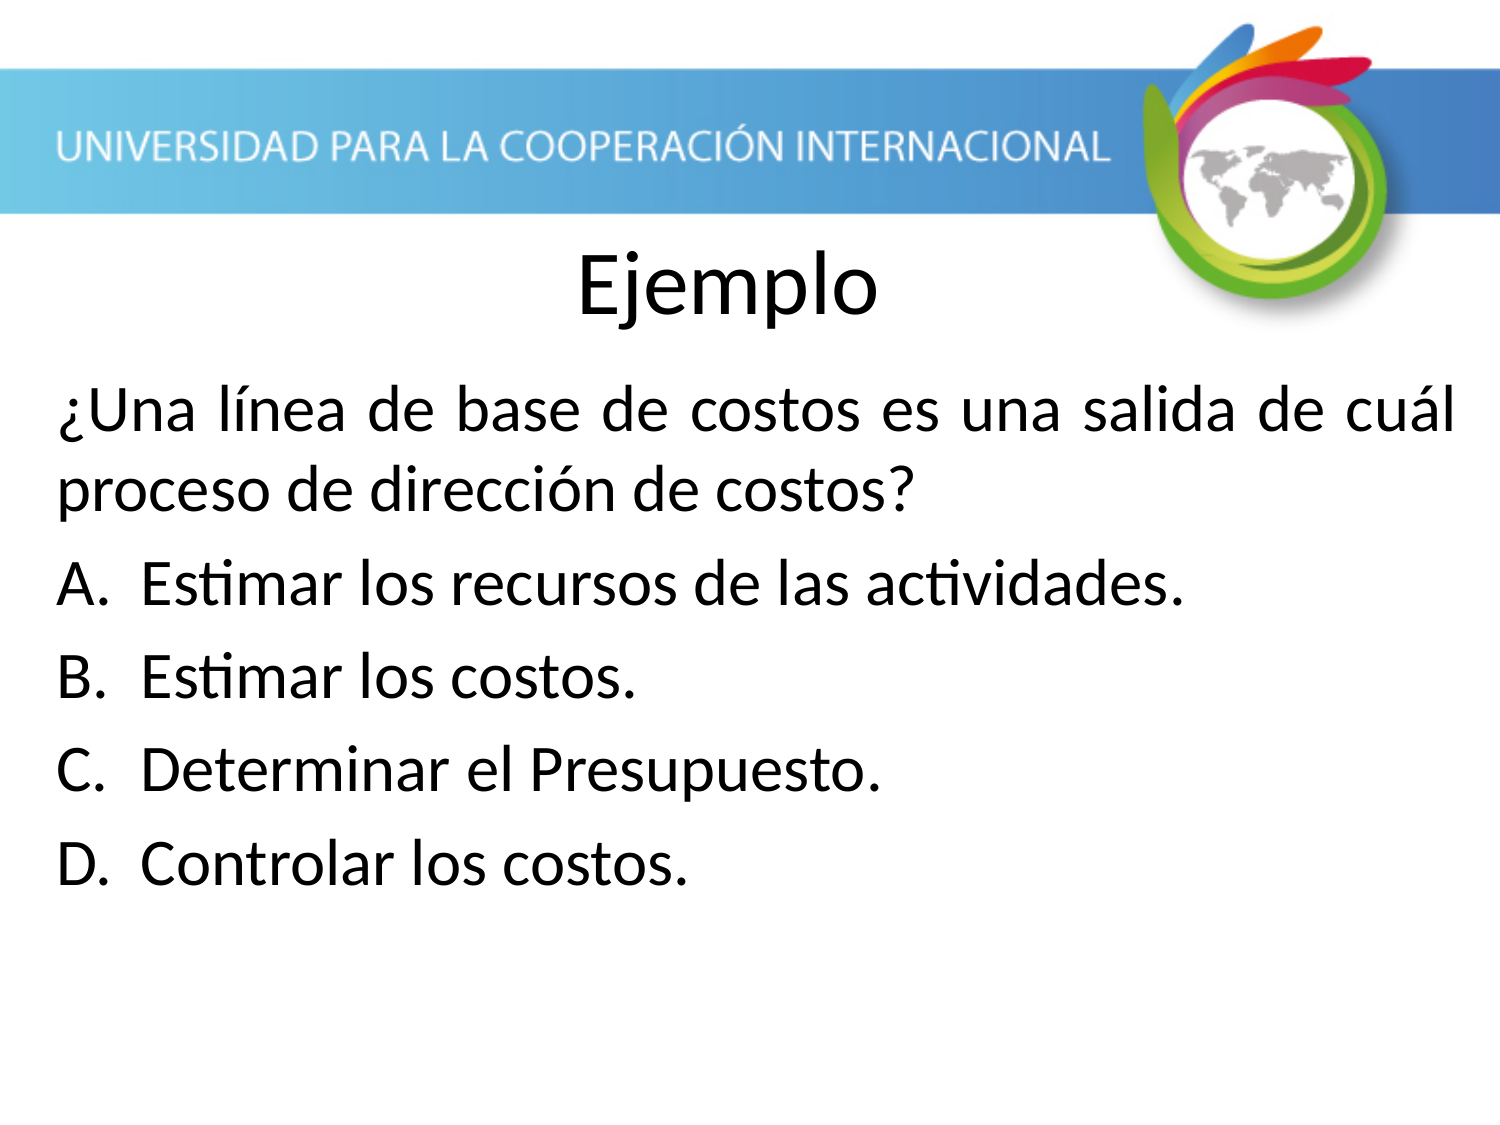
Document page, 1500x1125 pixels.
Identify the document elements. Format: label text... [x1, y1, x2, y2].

list ¿Una línea de base de costos es una salida de cuál proceso de dirección de costos? Estimar los recursos de las actividades. Estimar los costos. Determinar el Presupuesto. Controlar los costos. [40, 357, 1473, 1101]
picture [0, 0, 1500, 1125]
title Ejemplo [52, 184, 1404, 357]
